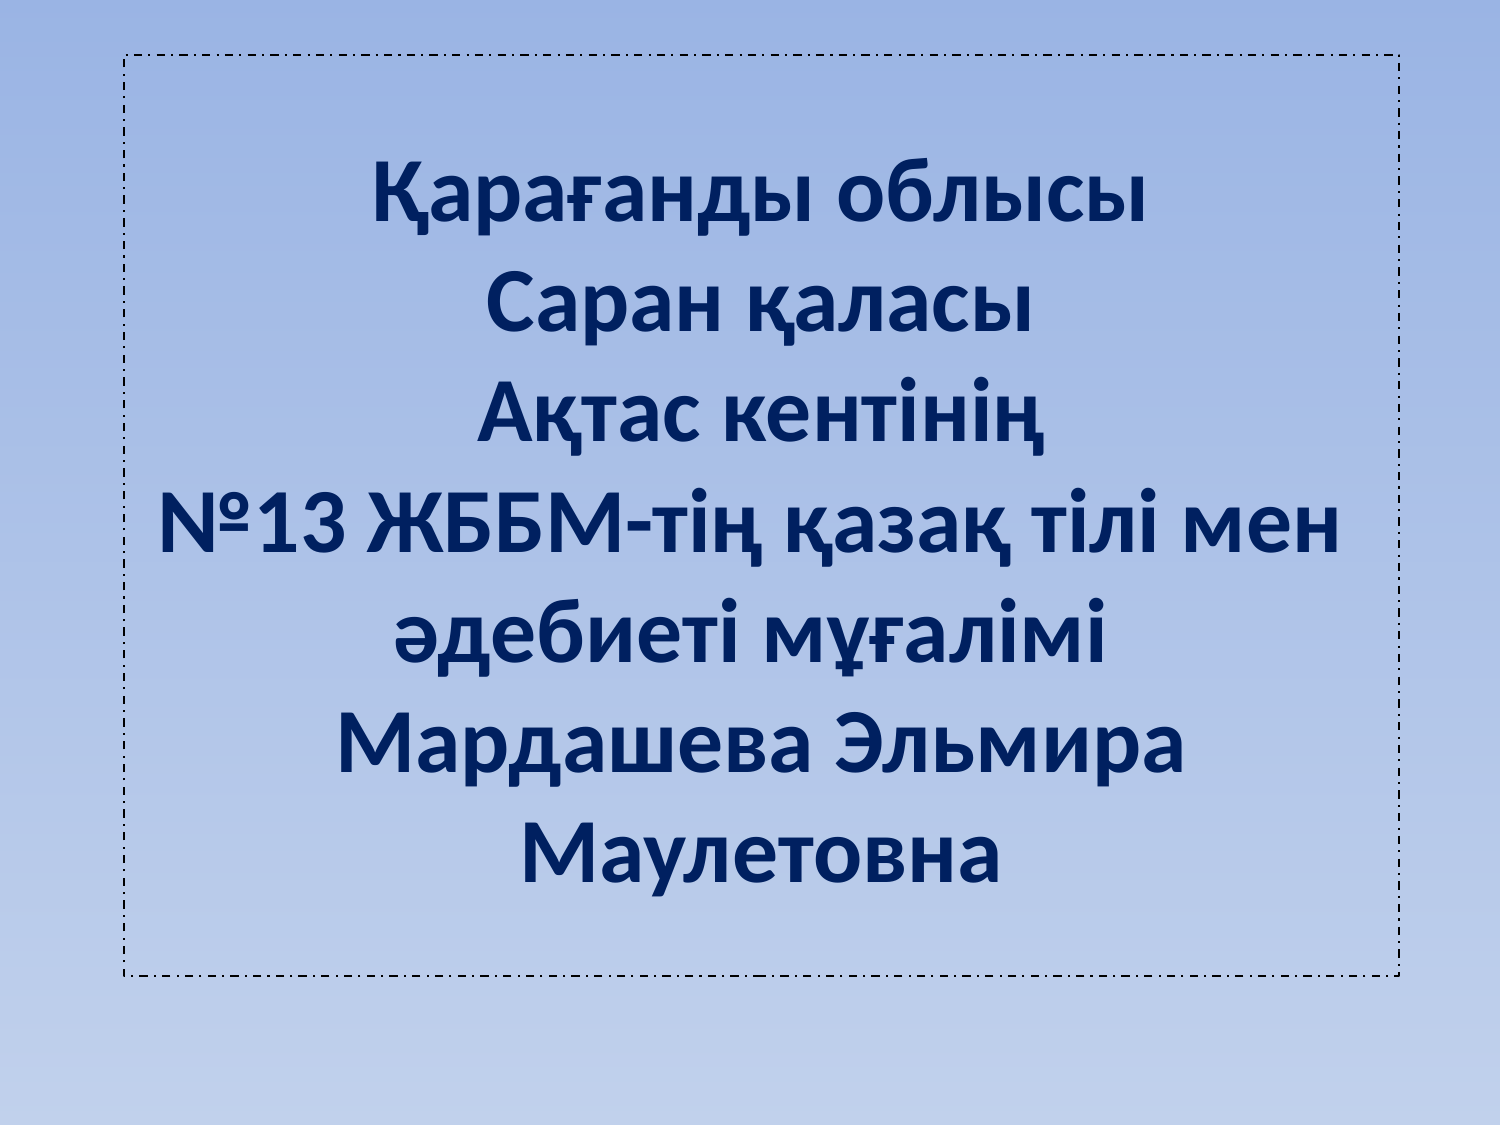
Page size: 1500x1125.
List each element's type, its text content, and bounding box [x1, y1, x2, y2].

title Қарағанды облысы Саран қаласы Ақтас кентінің №13 ЖББМ-тің қазақ тілі мен әдебиеті мұғалімі Мардашева Эльмира Маулетовна [123, 54, 1399, 976]
